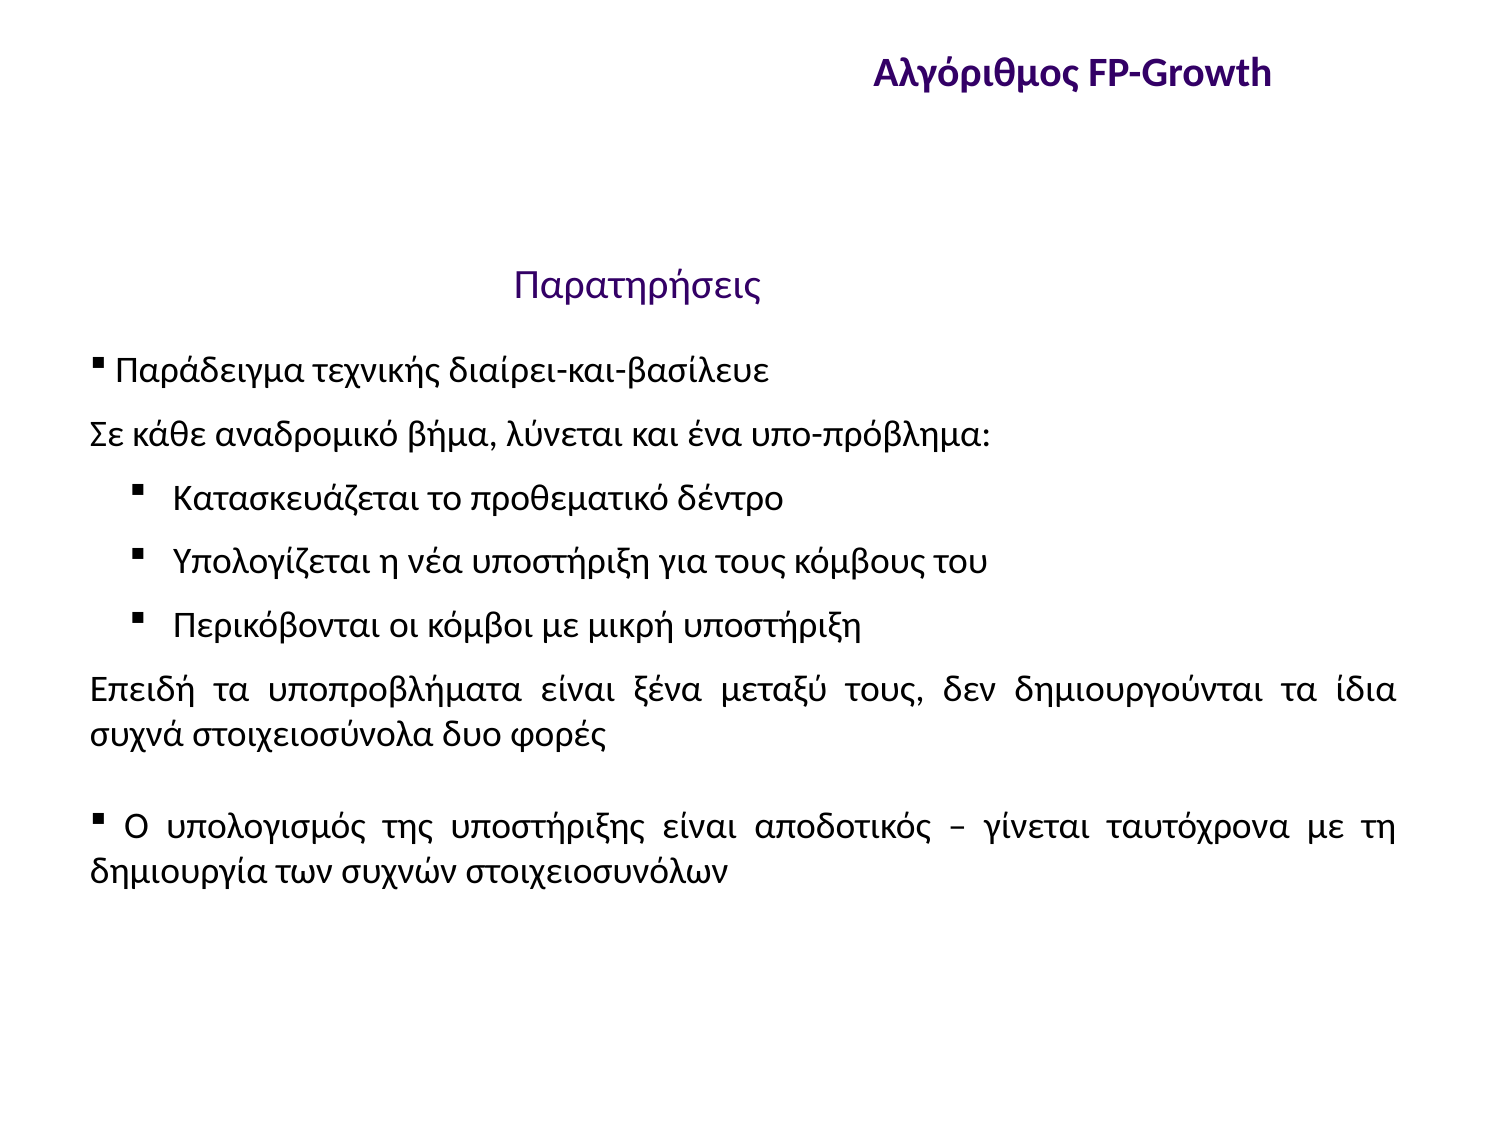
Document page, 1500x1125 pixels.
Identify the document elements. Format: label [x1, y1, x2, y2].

text_box [275, 249, 1000, 315]
text_box [74, 337, 1413, 899]
text_box [137, 37, 1288, 103]
